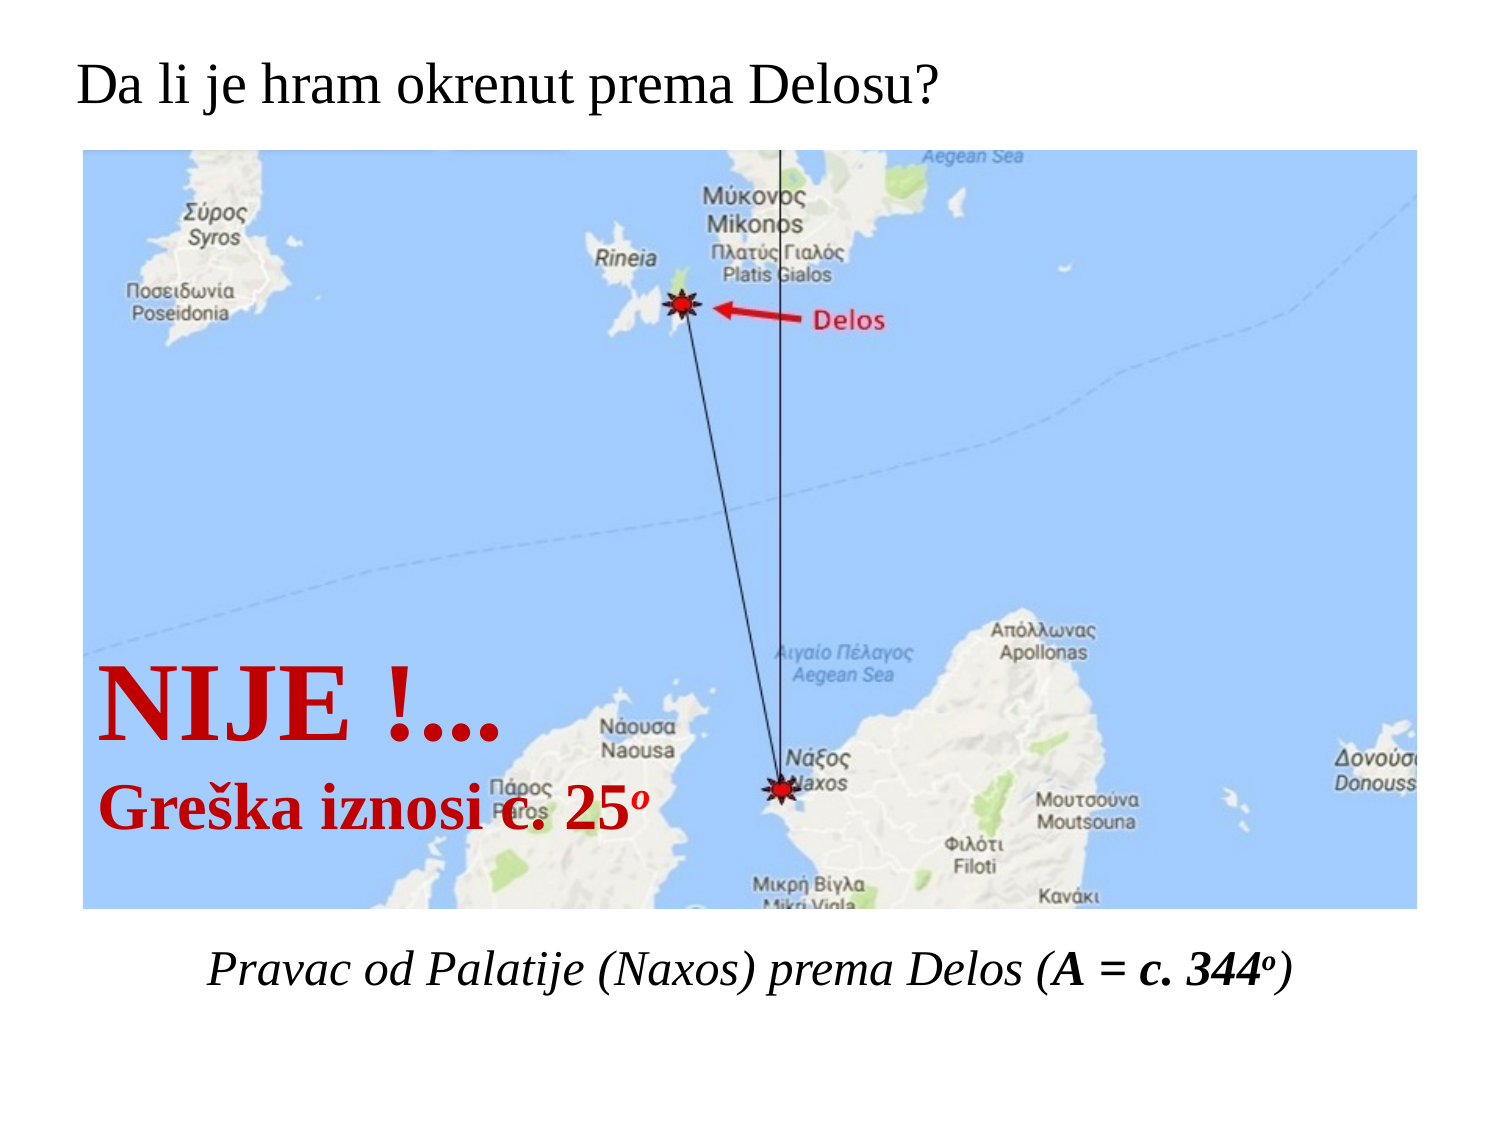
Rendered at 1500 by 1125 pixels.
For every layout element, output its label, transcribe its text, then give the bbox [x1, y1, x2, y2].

text_box Da li je hram okrenut prema Delosu? [61, 37, 1299, 193]
text_box Pravac od Palatije (Naxos) prema Delos (A = c. 344o) [82, 927, 1418, 1003]
picture [82, 149, 1418, 909]
